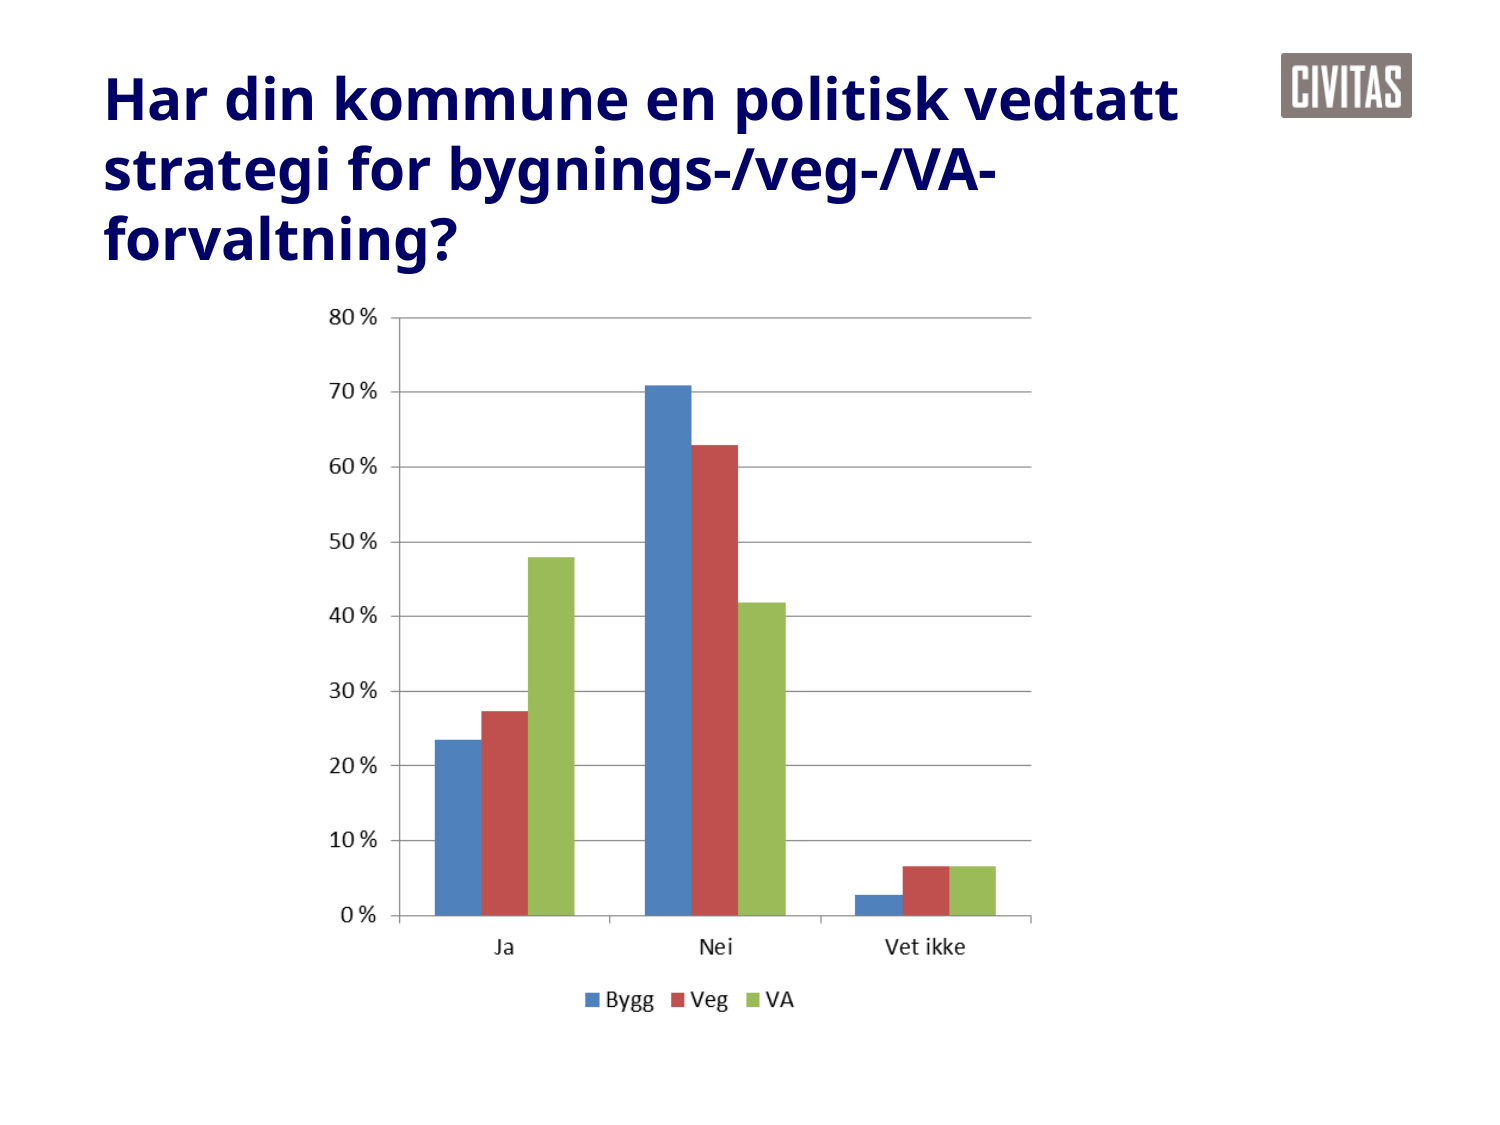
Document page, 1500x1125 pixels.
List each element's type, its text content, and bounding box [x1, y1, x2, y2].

text_box Har din kommune en politisk vedtatt strategi for bygnings-/veg-/VA-forvaltning? [88, 54, 1282, 280]
picture [1281, 53, 1412, 118]
picture [312, 290, 1058, 1037]
